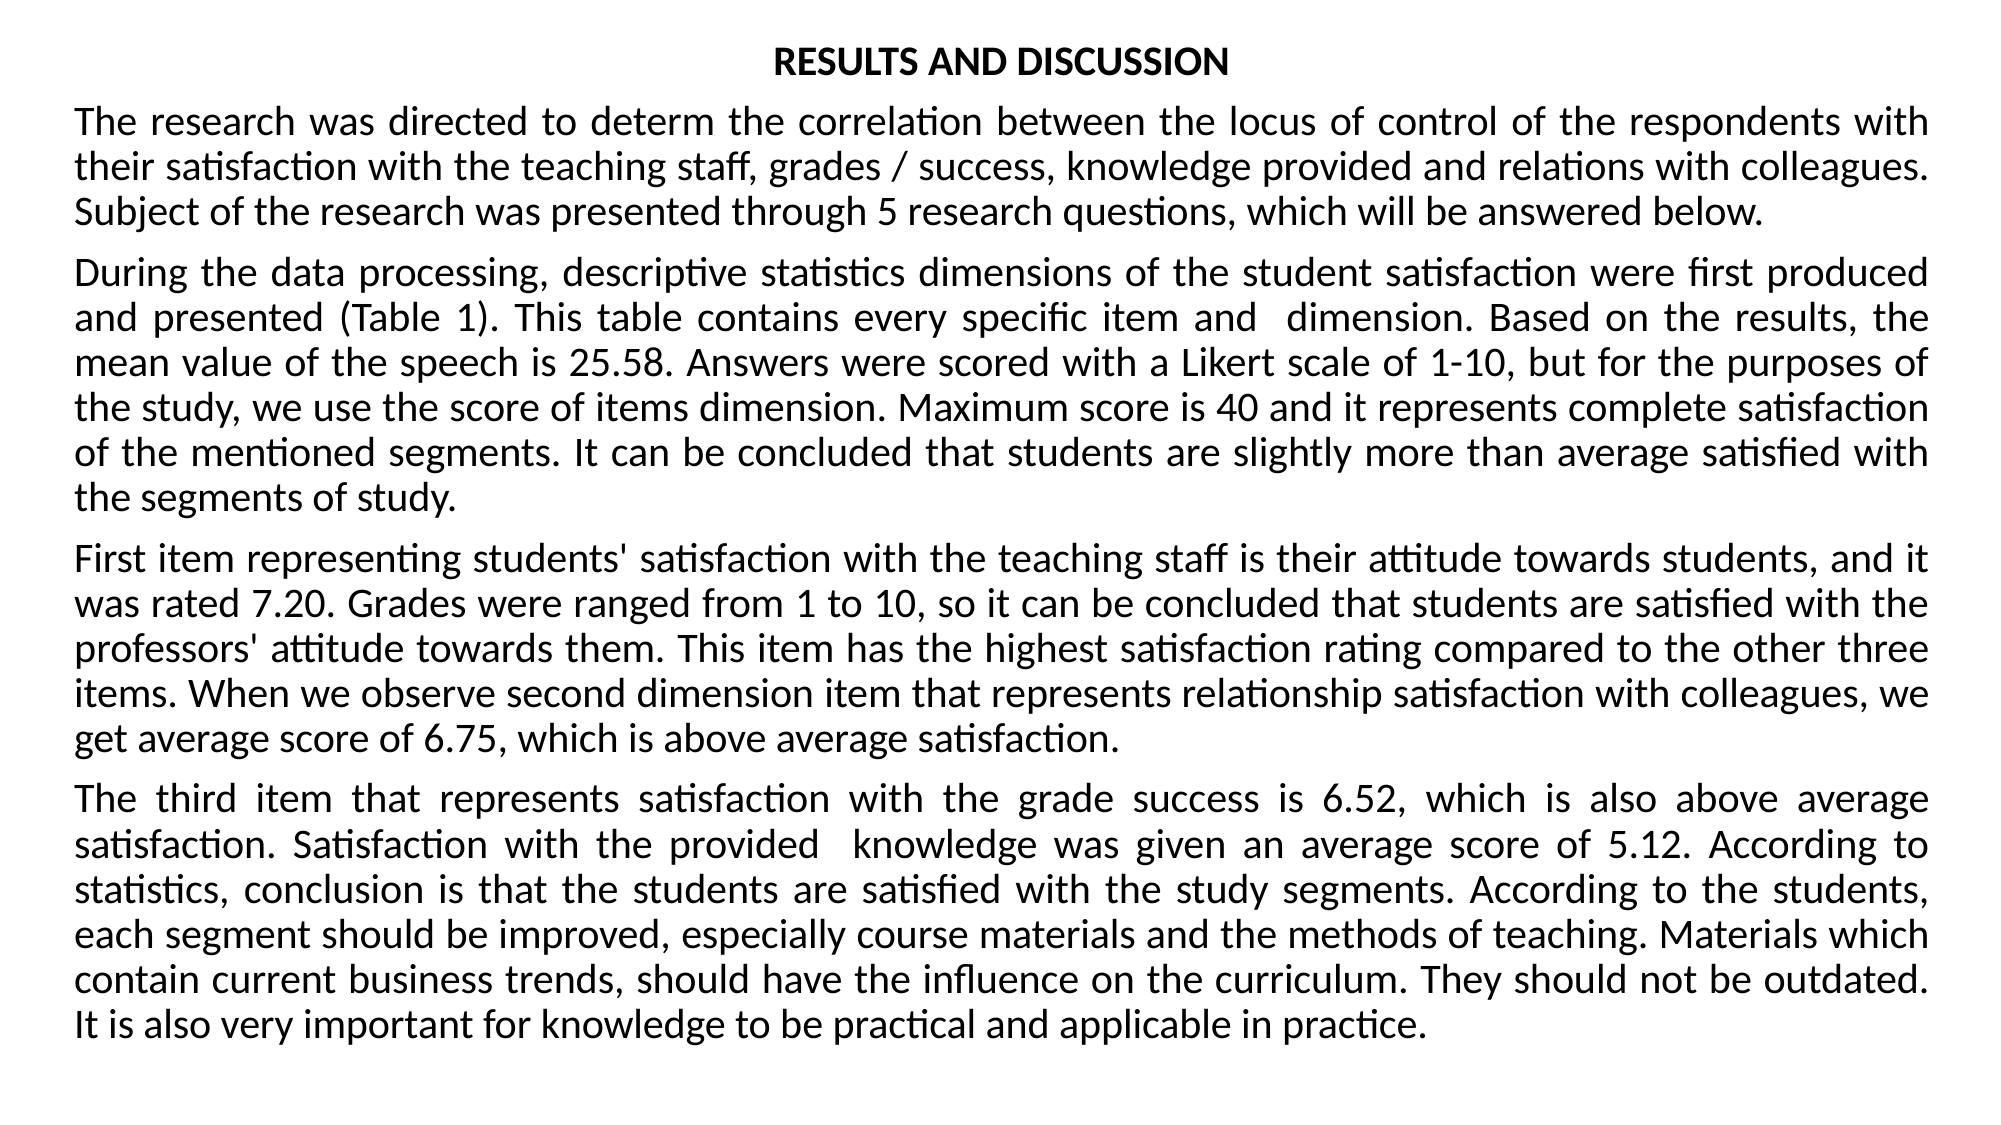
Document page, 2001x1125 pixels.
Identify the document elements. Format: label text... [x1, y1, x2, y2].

list Results and discussion The research was directed to determ the correlation between the locus of control of the respondents with their satisfaction with the teaching staff, grades / success, knowledge provided and relations with colleagues. Subject of the research was presented through 5 research questions, which will be answered below. During the data processing, descriptive statistics dimensions of the student satisfaction were first produced and presented (Table 1). This table contains every specific item and dimension. Based on the results, the mean value of the speech is 25.58. Answers were scored with a Likert scale of 1-10, but for the purposes of the study, we use the score of items dimension. Maximum score is 40 and it represents complete satisfaction of the mentioned segments. It can be concluded that students are slightly more than average satisfied with the segments of study. First item representing students' satisfaction with the teaching staff is their attitude towards students, and it was rated 7.20. Grades were ranged from 1 to 10, so it can be concluded that students are satisfied with the professors' attitude towards them. This item has the highest satisfaction rating compared to the other three items. When we observe second dimension item that represents relationship satisfaction with colleagues, we get average score of 6.75, which is above average satisfaction. The third item that represents satisfaction with the grade success is 6.52, which is also above average satisfaction. Satisfaction with the provided knowledge was given an average score of 5.12. According to statistics, conclusion is that the students are satisfied with the study segments. According to the students, each segment should be improved, especially course materials and the methods of teaching. Materials which contain current business trends, should have the influence on the curriculum. They should not be outdated. It is also very important for knowledge to be practical and applicable in practice. [59, 31, 1944, 1103]
